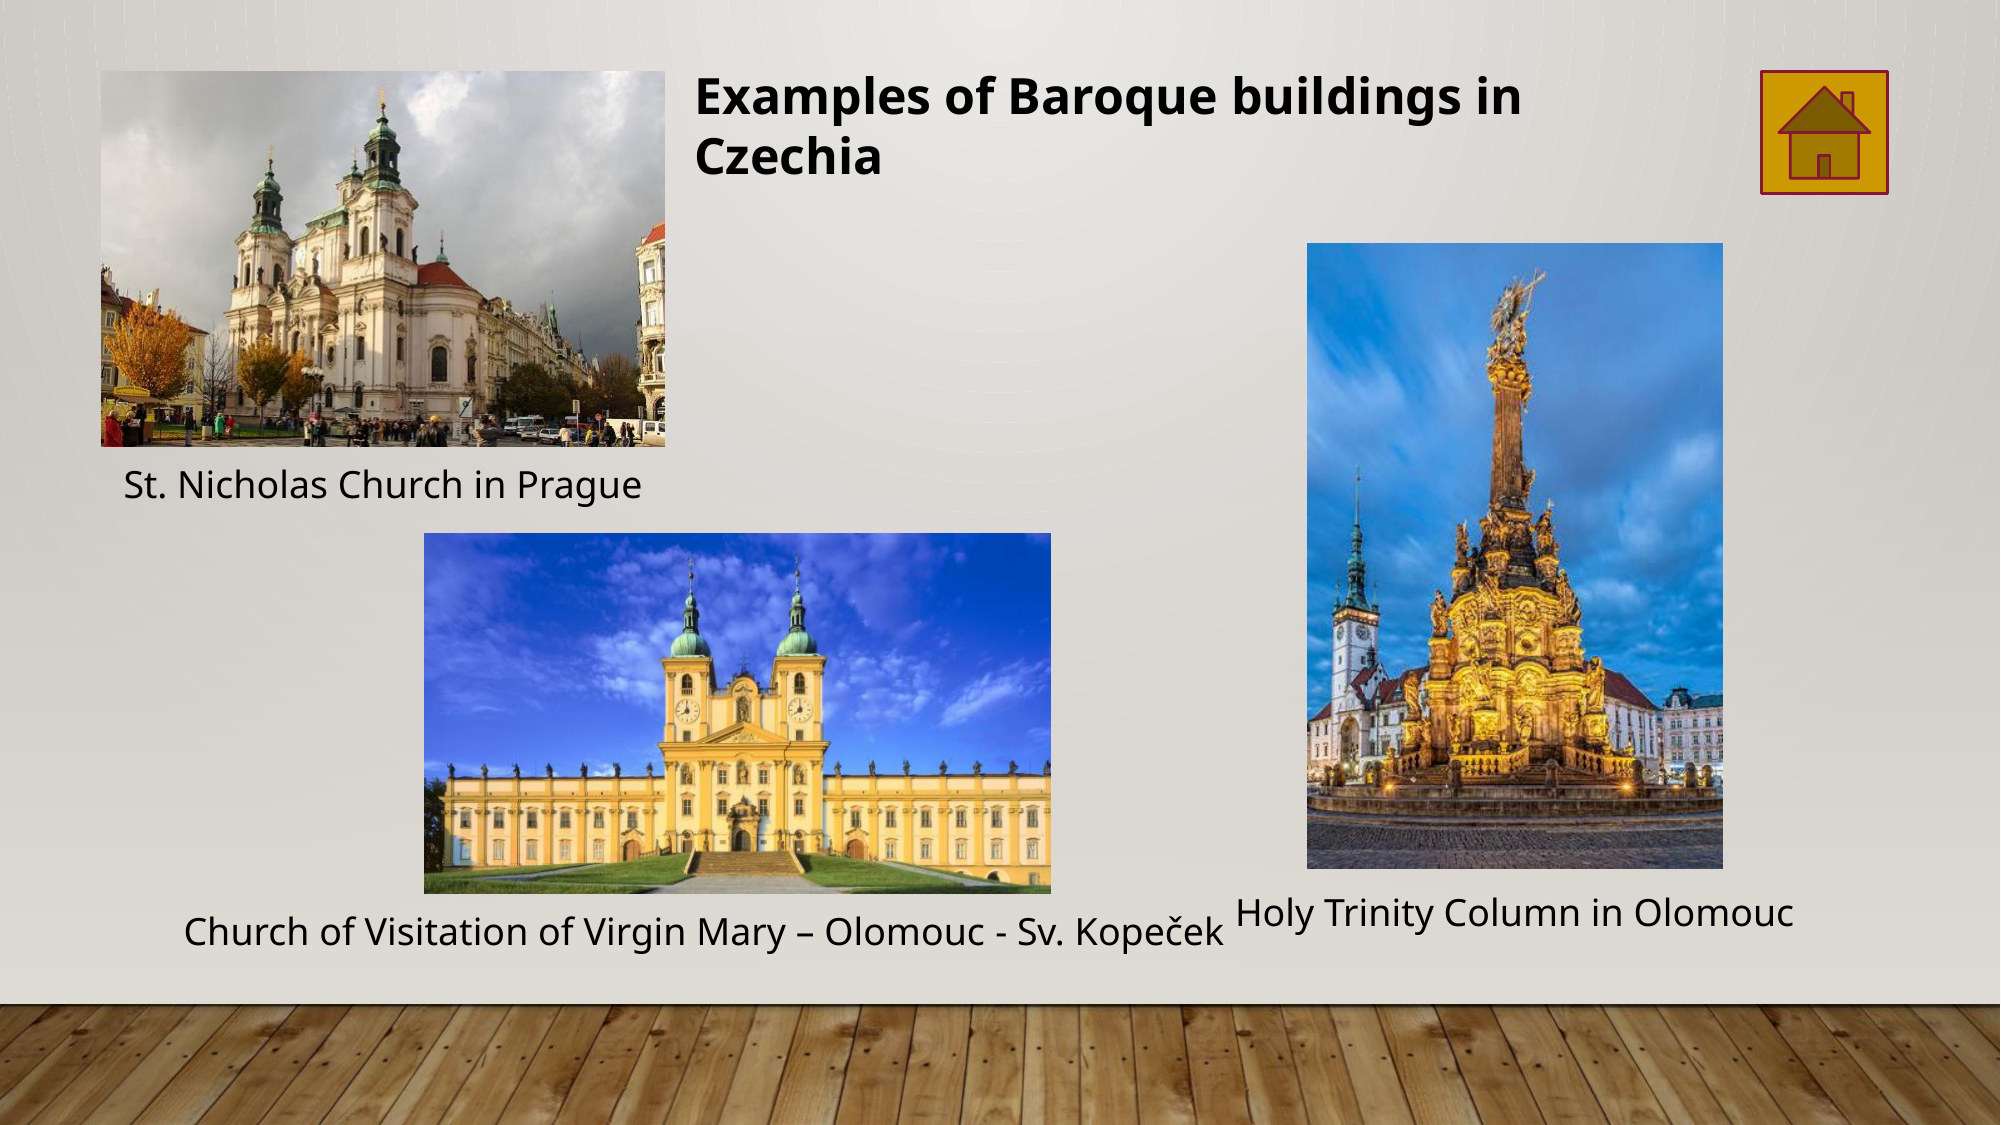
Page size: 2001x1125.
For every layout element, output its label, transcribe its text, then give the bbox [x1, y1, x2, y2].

text_box Church of Visitation of Virgin Mary – Olomouc - Sv. Kopeček [168, 901, 1240, 961]
text_box [1760, 70, 1889, 195]
text_box St. Nicholas Church in Prague [108, 453, 658, 514]
text_box Holy Trinity Column in Olomouc [1220, 881, 1810, 942]
picture [101, 71, 665, 447]
text_box Examples of Baroque buildings in Czechia [679, 56, 1686, 192]
picture [1307, 243, 1723, 869]
picture [424, 533, 1051, 894]
picture [0, 1004, 2000, 1125]
